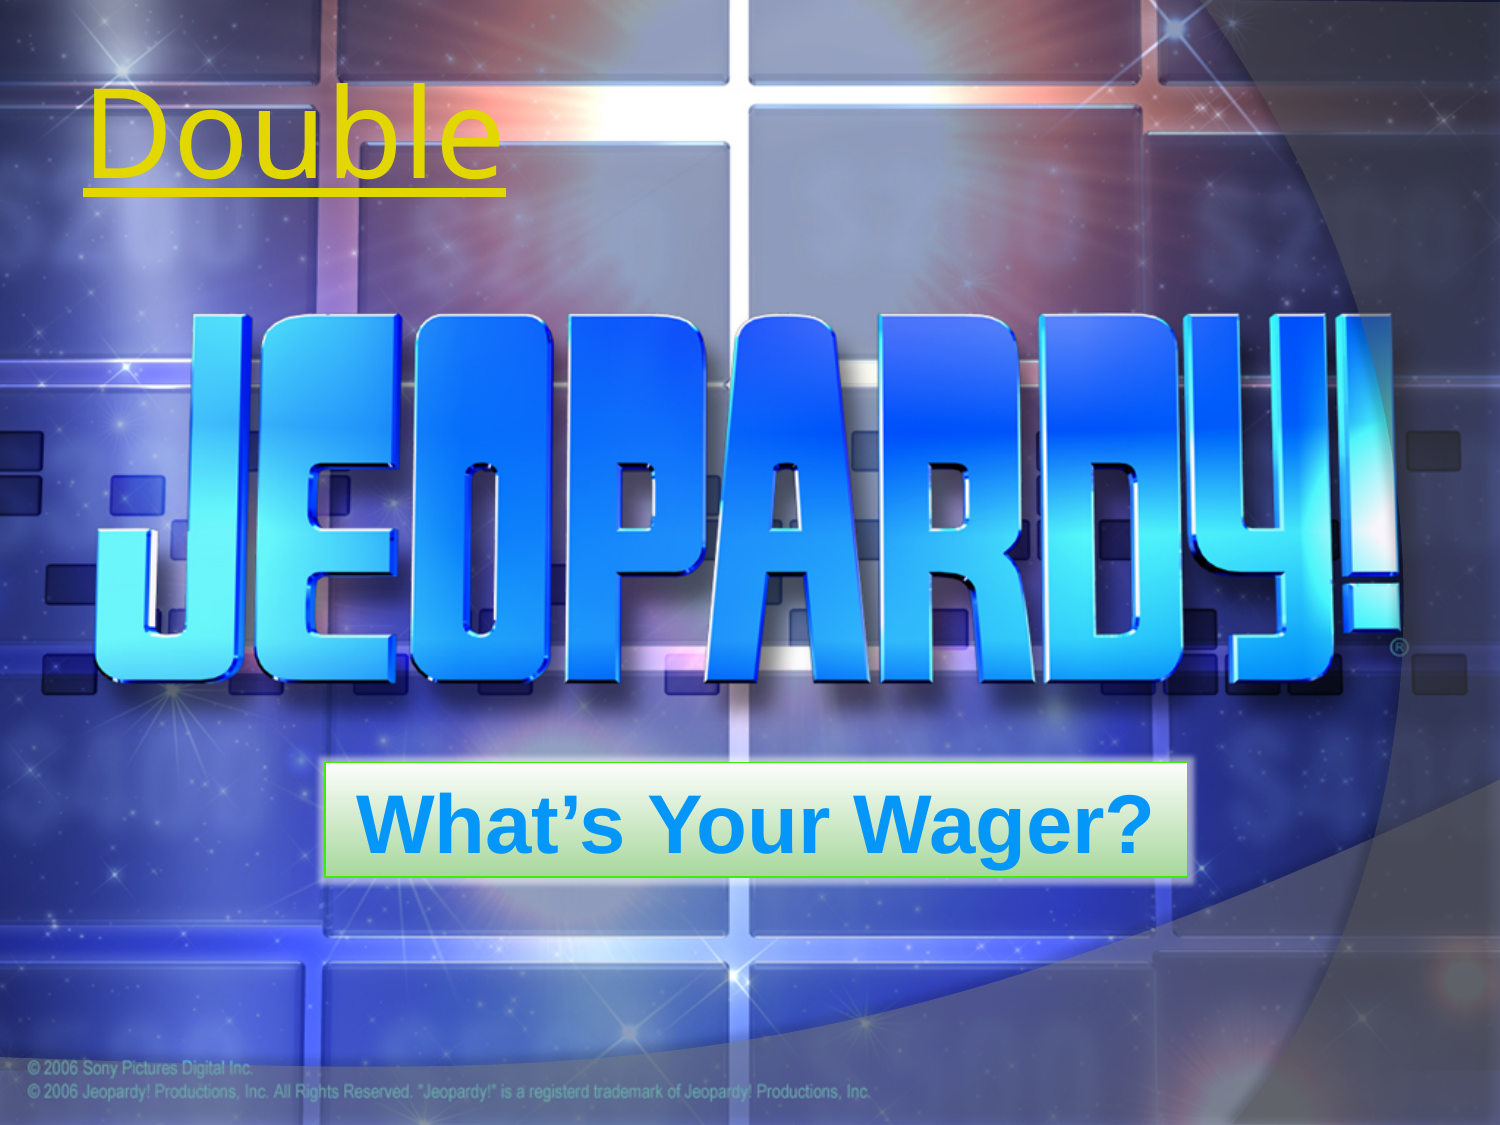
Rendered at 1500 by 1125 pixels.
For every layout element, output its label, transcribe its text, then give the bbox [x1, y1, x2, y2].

title Double [75, 45, 650, 233]
text_box What’s Your Wager? [324, 762, 1188, 878]
picture [0, 0, 1403, 1066]
